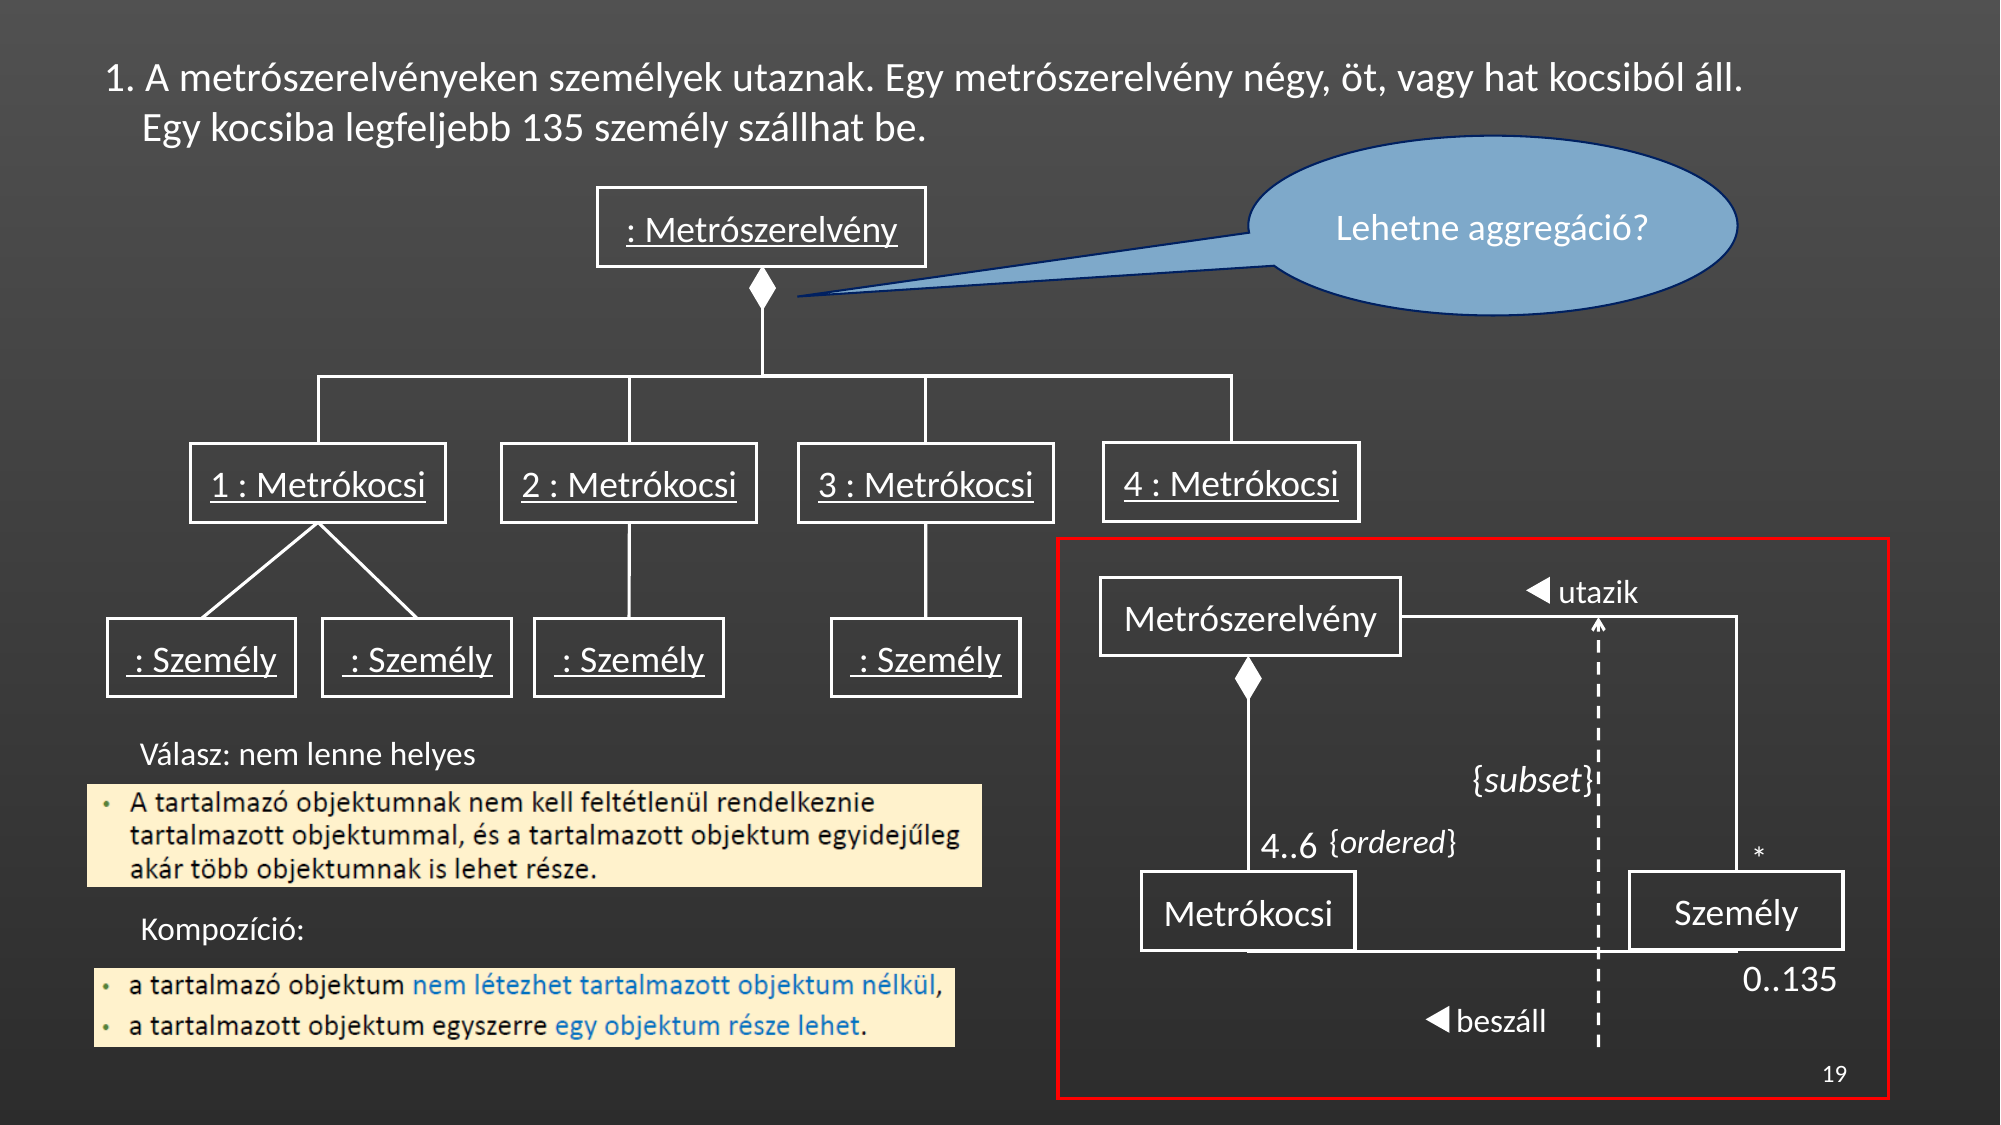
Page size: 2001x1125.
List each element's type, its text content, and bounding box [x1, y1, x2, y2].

text_box Válasz: nem lenne helyes [125, 725, 733, 783]
picture [94, 968, 955, 1047]
text_box 1. A metrószerelvényeken személyek utaznak. Egy metrószerelvény négy, öt, vagy hat kocsiból áll. Egy kocsiba legfeljebb 135 személy szállhat be. [89, 41, 1770, 157]
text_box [1057, 538, 1889, 1099]
slide_number 19 [1412, 1099, 1863, 1103]
text_box Kompozíció: [126, 899, 429, 955]
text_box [107, 187, 1360, 697]
picture [87, 783, 982, 887]
text_box Lehetne aggregáció? [1270, 134, 1739, 317]
